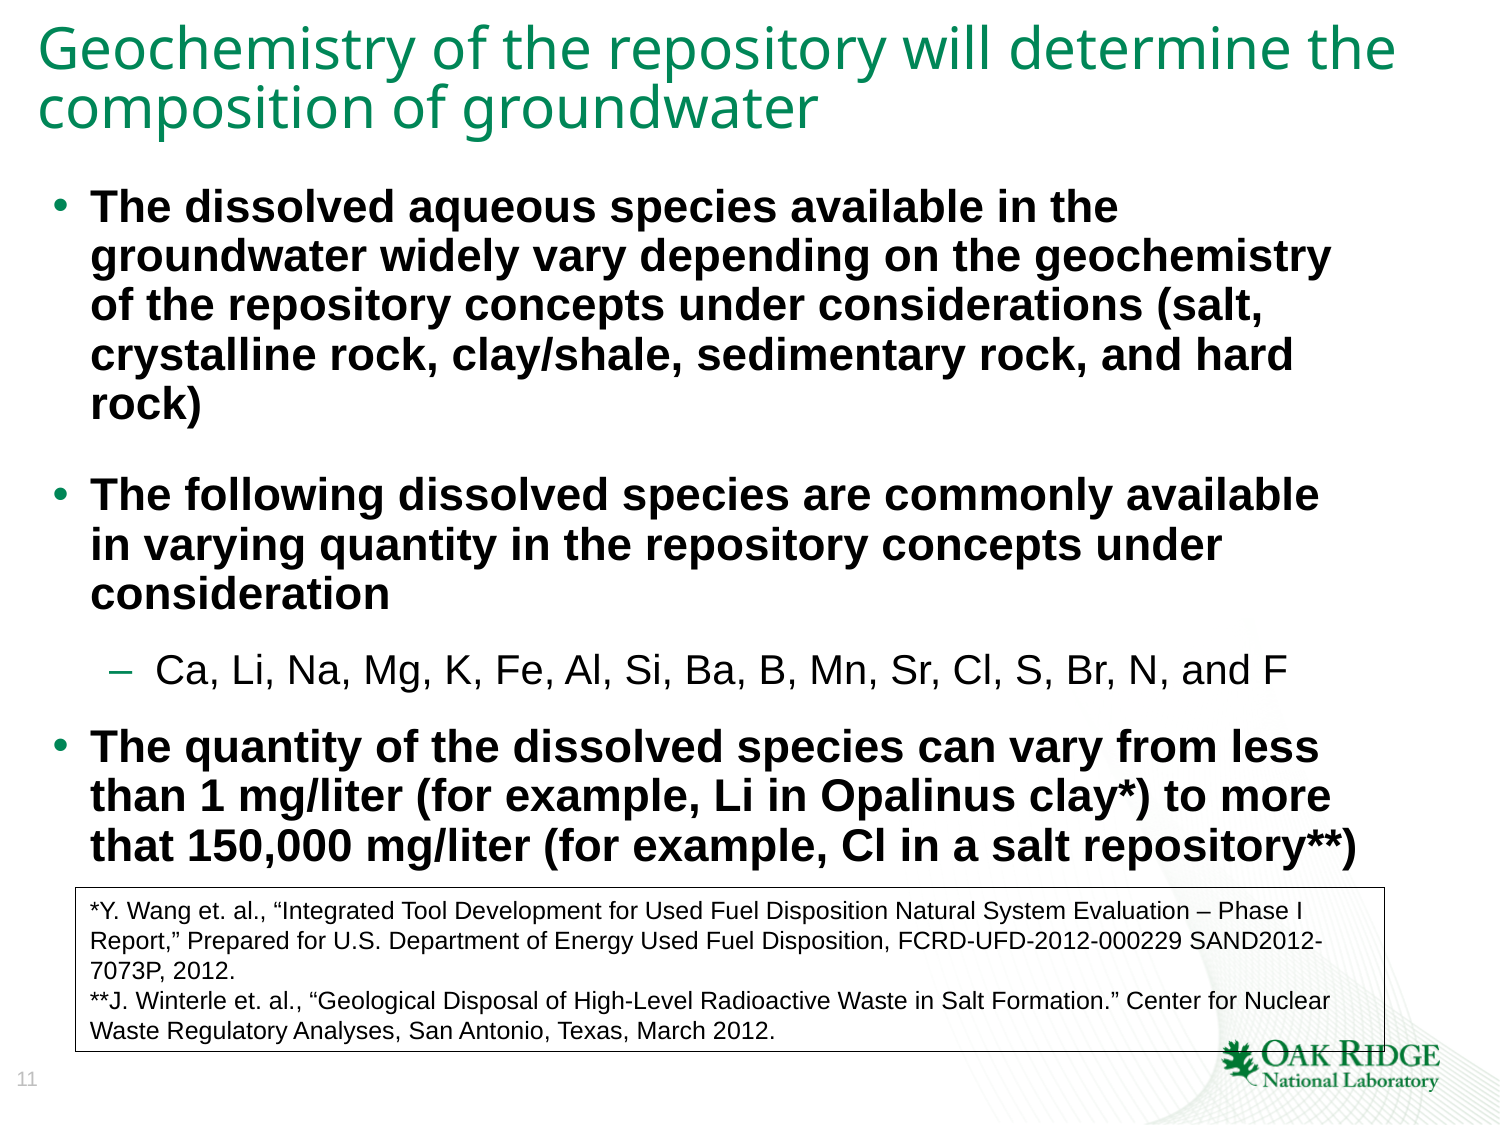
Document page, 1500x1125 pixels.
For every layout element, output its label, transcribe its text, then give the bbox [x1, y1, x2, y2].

text_box Geochemistry of the repository will determine the composition of groundwater [22, 14, 1468, 149]
text_box *Y. Wang et. al., “Integrated Tool Development for Used Fuel Disposition Natural System Evaluation – Phase I Report,” Prepared for U.S. Department of Energy Used Fuel Disposition, FCRD-UFD-2012-000229 SAND2012-7073P, 2012. **J. Winterle et. al., “Geological Disposal of High-Level Radioactive Waste in Salt Formation.” Center for Nuclear Waste Regulatory Analyses, San Antonio, Texas, March 2012. [75, 887, 1385, 1052]
picture [833, 297, 1500, 1125]
text_box The dissolved aqueous species available in the groundwater widely vary depending on the geochemistry of the repository concepts under considerations (salt, crystalline rock, clay/shale, sedimentary rock, and hard rock) The following dissolved species are commonly available in varying quantity in the repository concepts under consideration Ca, Li, Na, Mg, K, Fe, Al, Si, Ba, B, Mn, Sr, Cl, S, Br, N, and F The quantity of the dissolved species can vary from less than 1 mg/liter (for example, Li in Opalinus clay*) to more that 150,000 mg/liter (for example, Cl in a salt repository**) [37, 174, 1388, 879]
